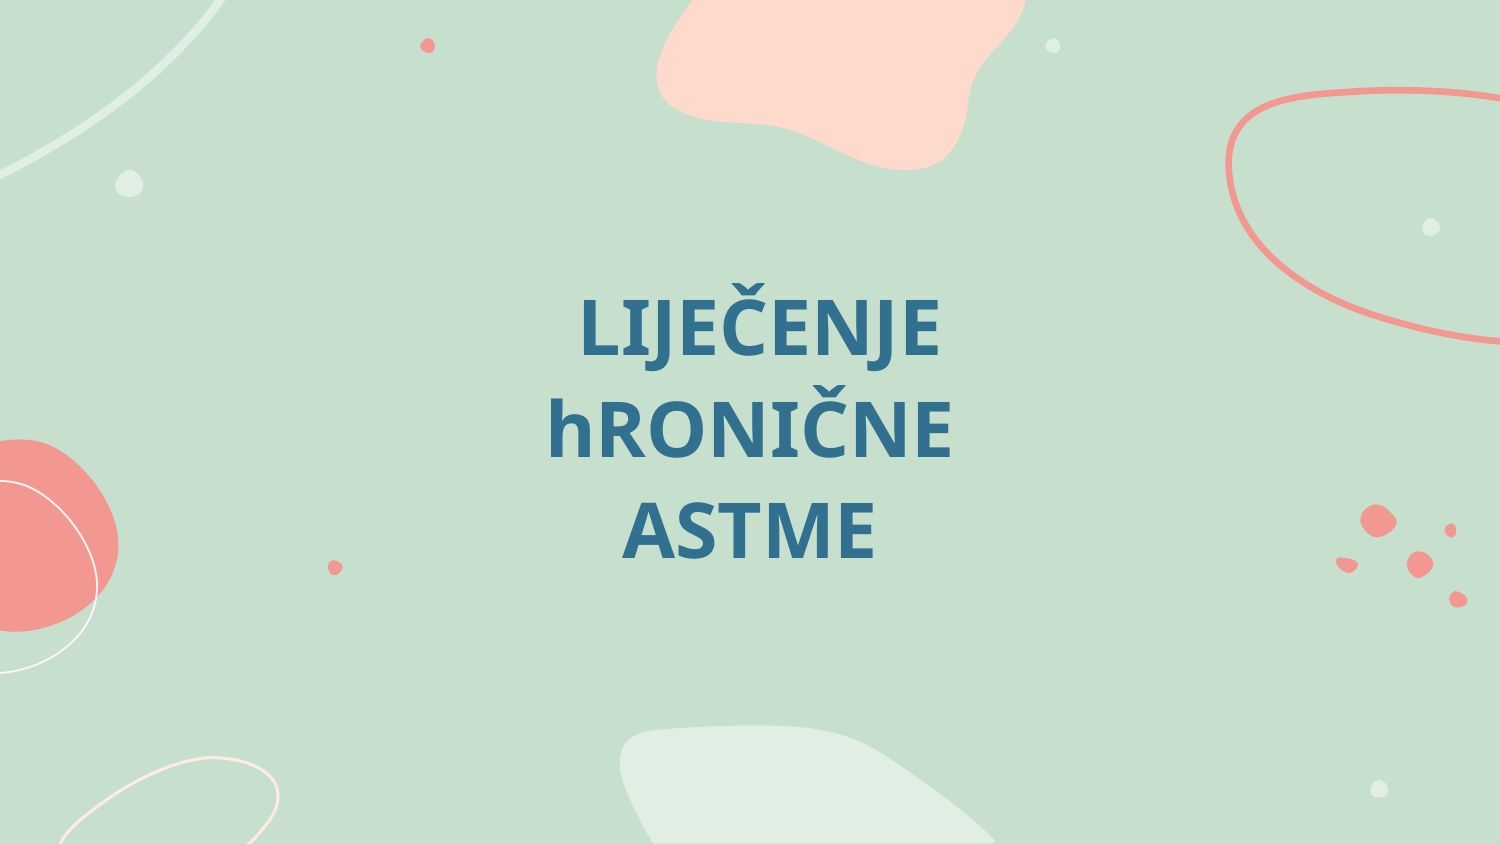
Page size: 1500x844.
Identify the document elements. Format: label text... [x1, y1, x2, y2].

title LIJEČENJE hRONIČNE ASTME [414, 341, 1086, 503]
